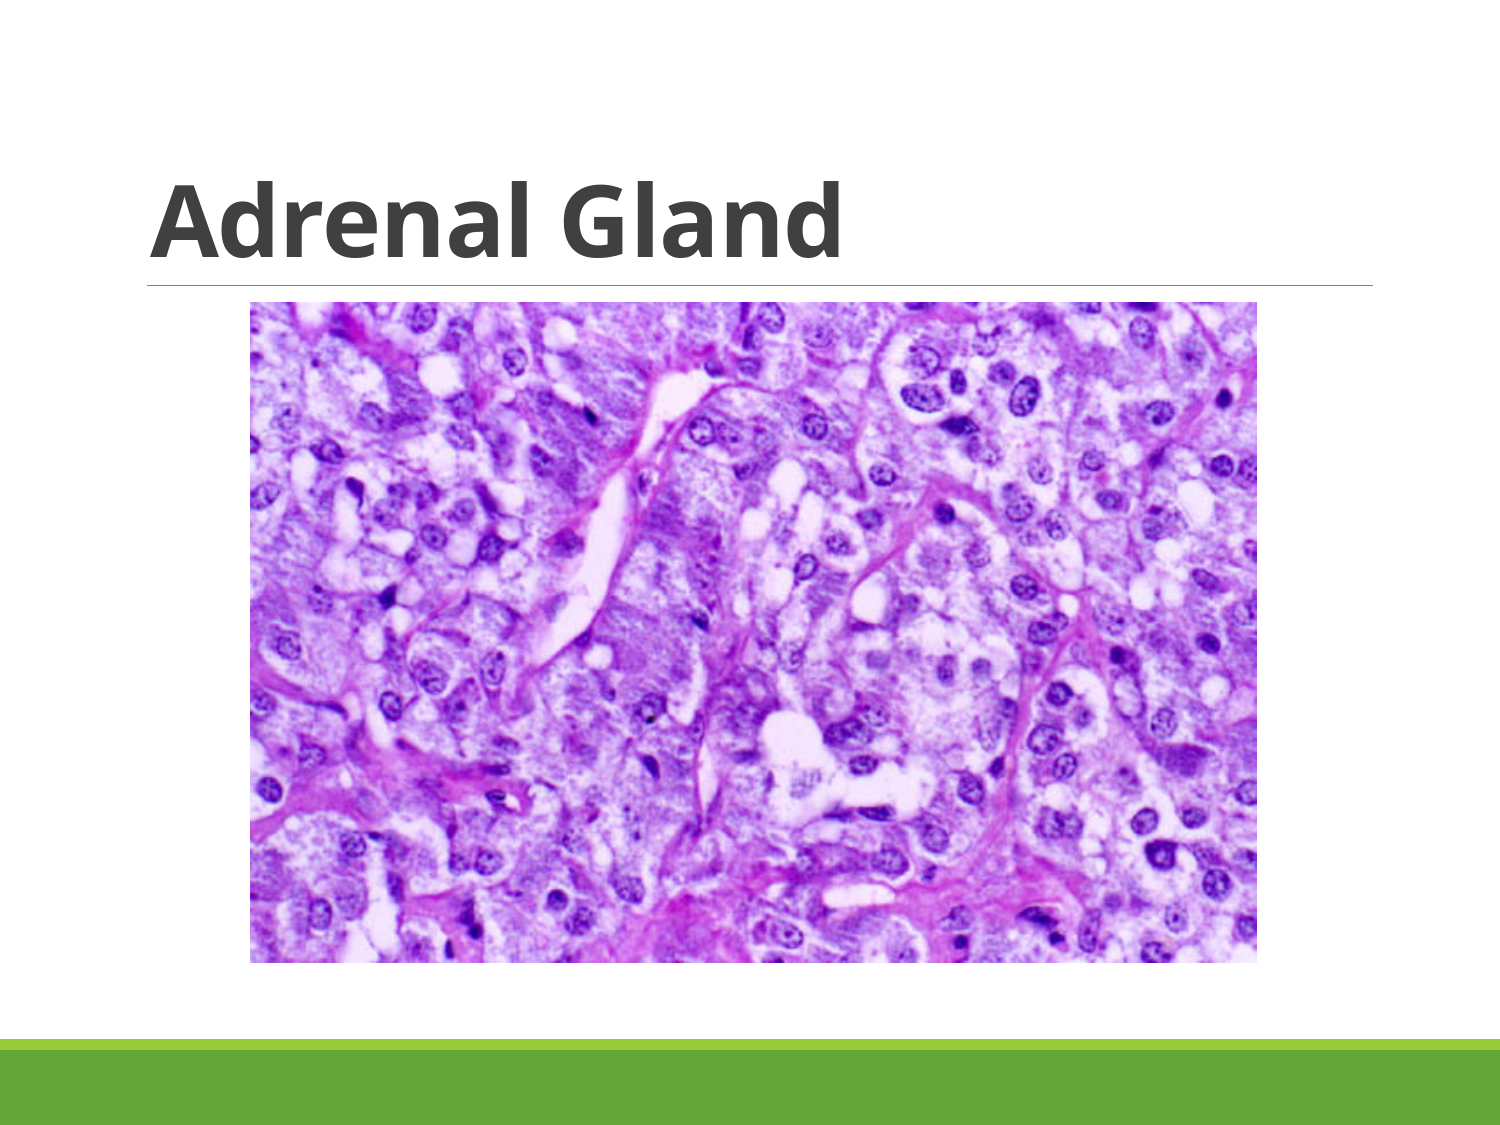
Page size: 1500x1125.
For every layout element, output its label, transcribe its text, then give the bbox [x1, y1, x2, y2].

title Adrenal Gland [135, 47, 1373, 285]
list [250, 302, 1257, 964]
